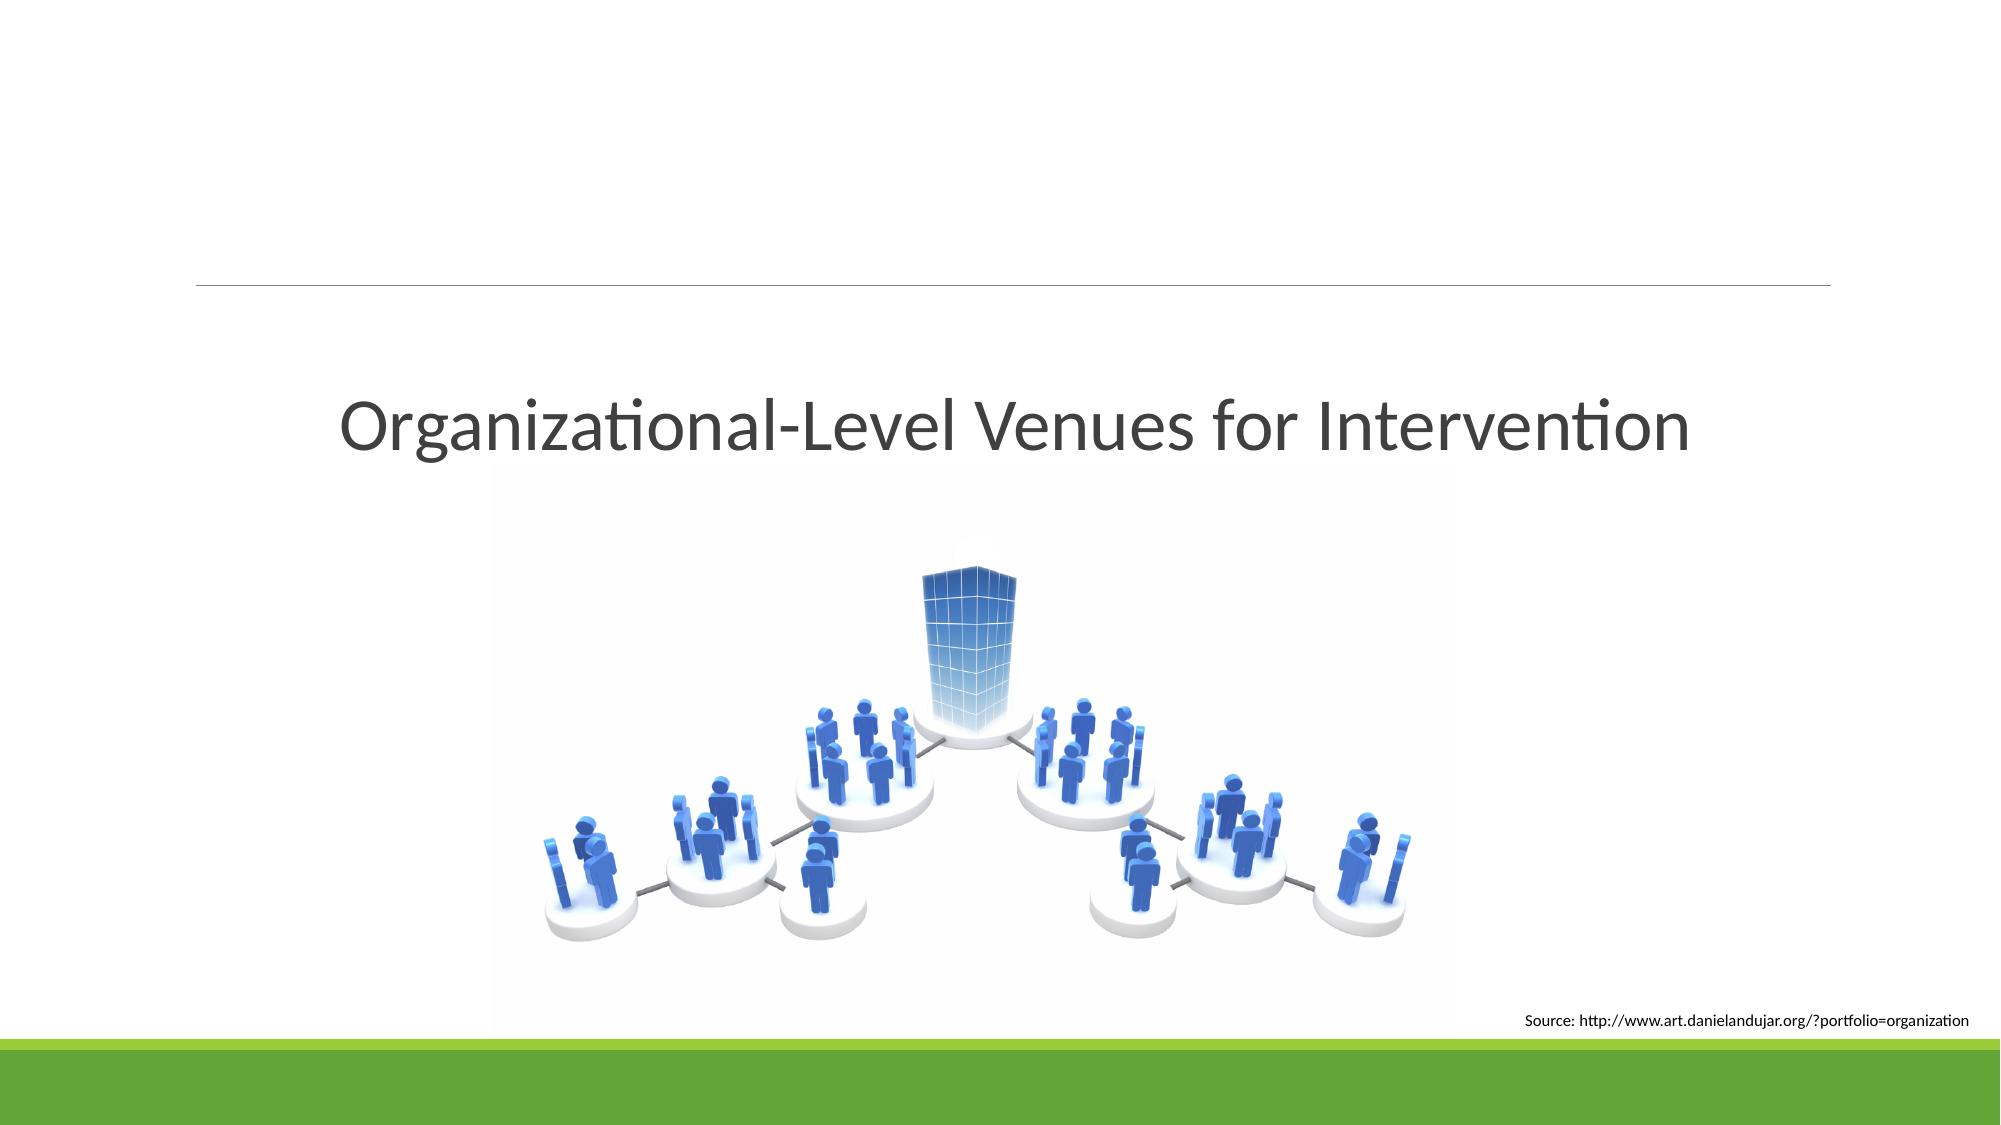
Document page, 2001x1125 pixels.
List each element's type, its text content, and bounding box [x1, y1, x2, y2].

text_box Organizational-Level Venues for Intervention [182, 378, 1833, 880]
picture [491, 462, 1451, 1039]
text_box Source: http://www.art.danielandujar.org/?portfolio=organization [1510, 1002, 2000, 1038]
